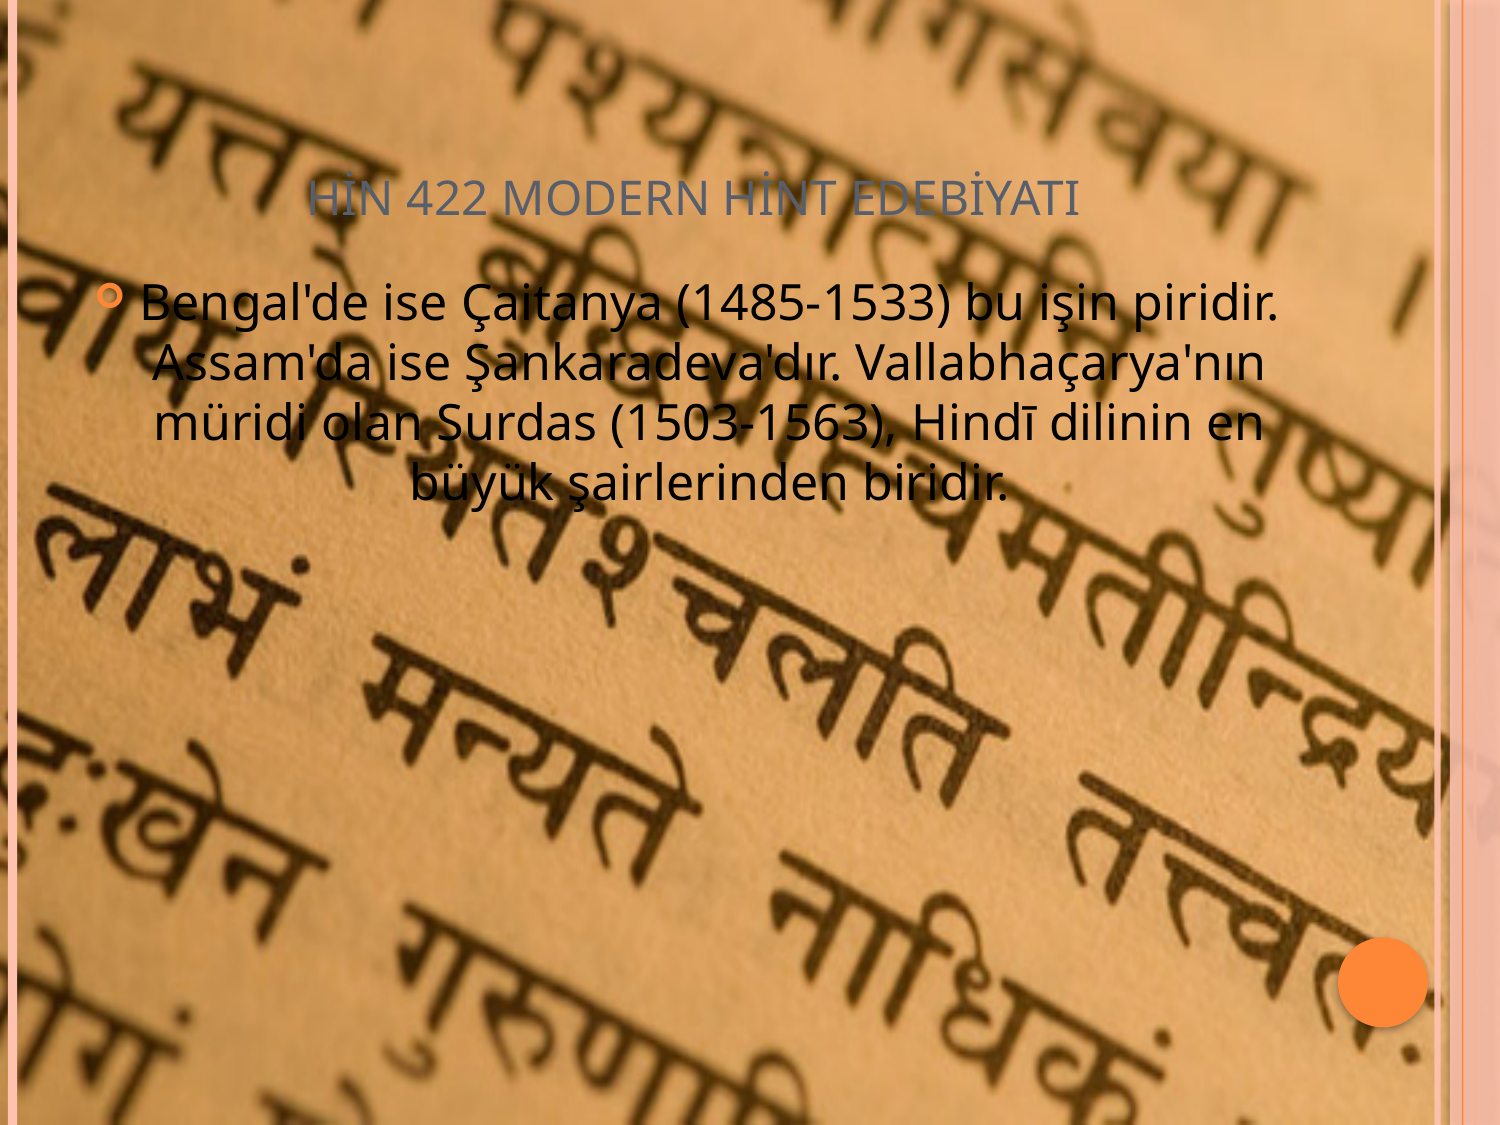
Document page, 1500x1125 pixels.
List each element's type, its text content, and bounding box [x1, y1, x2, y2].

picture [1441, 0, 1449, 1125]
picture [18, 0, 1434, 1125]
list Bengal'de ise Çaitanya (1485-1533) bu işin piridir. Assam'da ise Şankaradeva'dır. Vallabhaçarya'nın müridi olan Surdas (1503-1563), Hindī dilinin en büyük şairlerinden biridir. [75, 262, 1300, 1062]
picture [0, 0, 7, 1125]
title HİN 422 MODERN HİNT EDEBİYATI [75, 45, 1300, 233]
